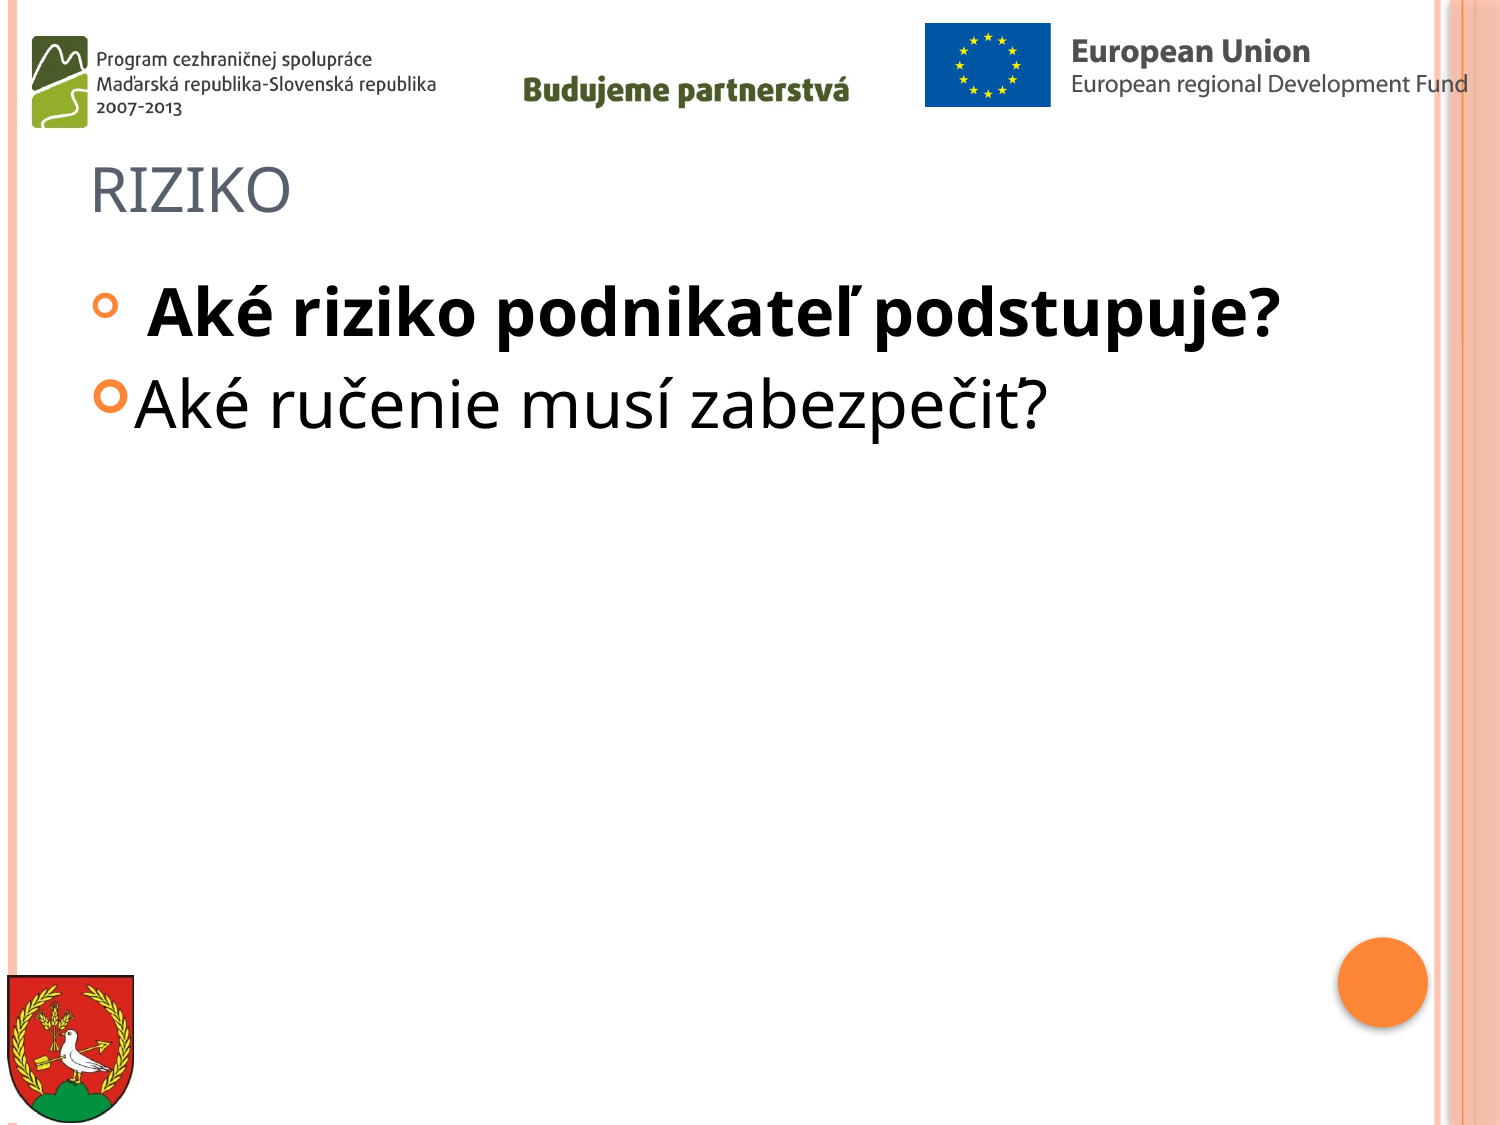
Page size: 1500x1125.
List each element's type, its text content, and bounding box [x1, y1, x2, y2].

picture [925, 22, 1468, 110]
list Aké riziko podnikateľ podstupuje? Aké ručenie musí zabezpečiť? [75, 262, 1300, 1062]
title Riziko [75, 45, 1300, 233]
picture [28, 36, 456, 139]
picture [501, 61, 881, 118]
picture [6, 975, 135, 1124]
